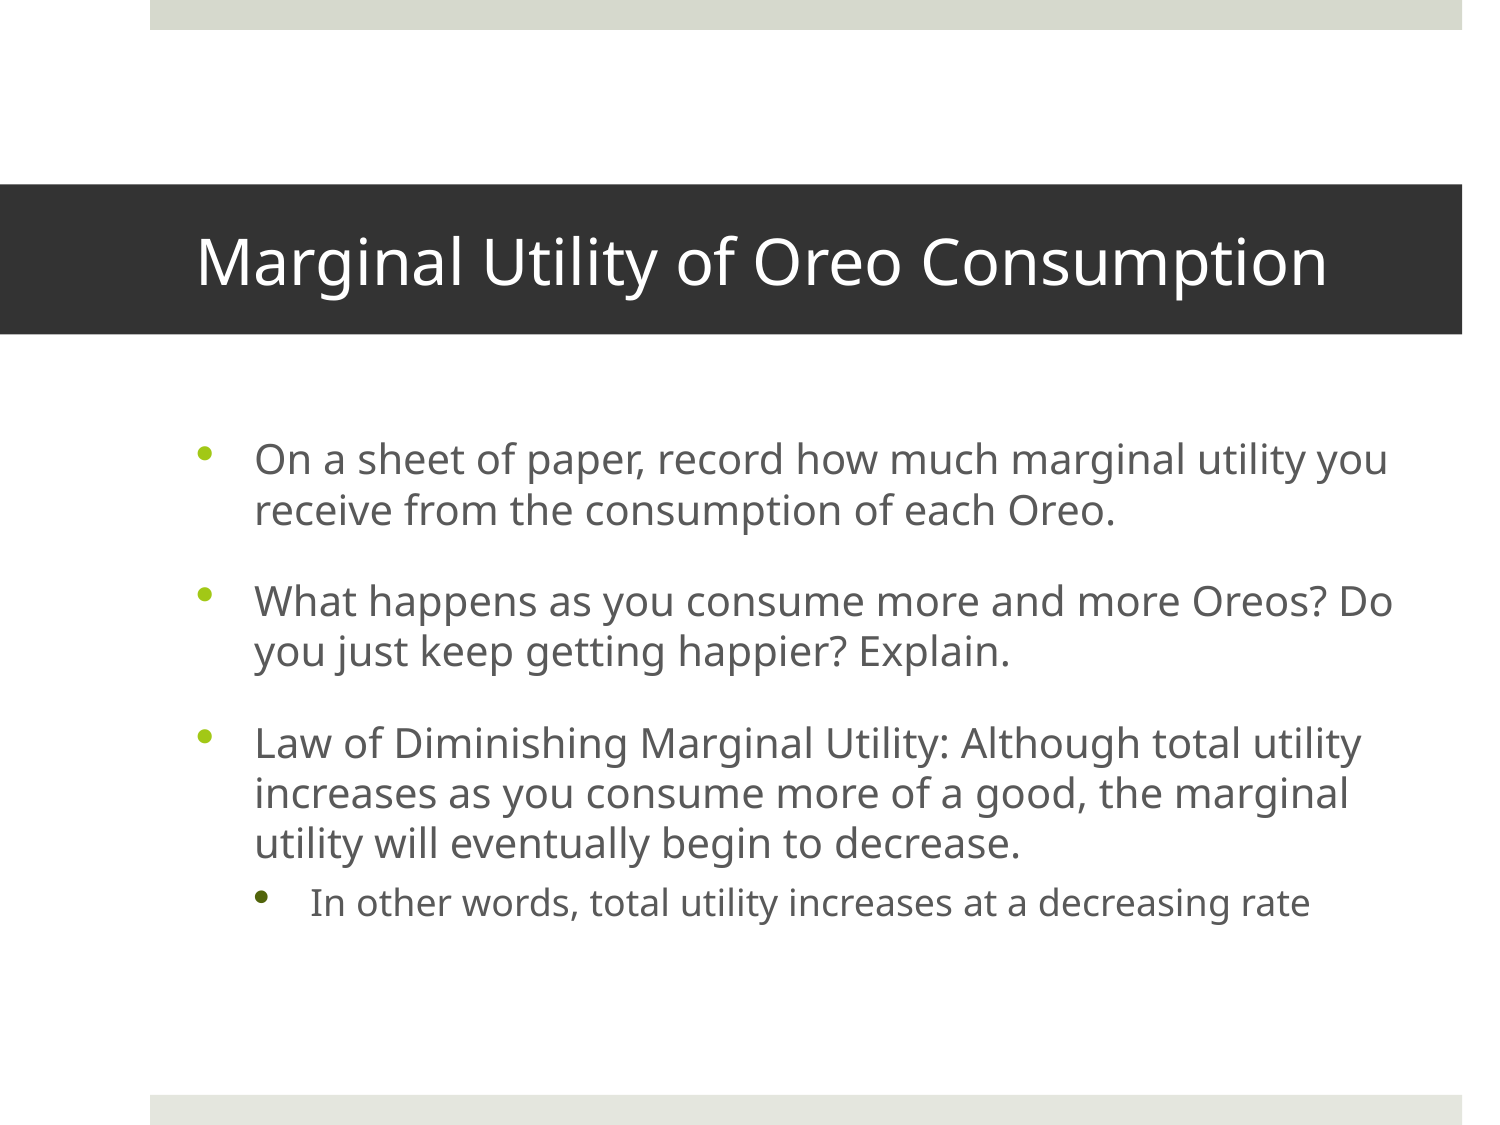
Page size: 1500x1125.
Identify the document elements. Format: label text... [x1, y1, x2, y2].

title Marginal Utility of Oreo Consumption [0, 184, 1463, 335]
list On a sheet of paper, record how much marginal utility you receive from the consumption of each Oreo. What happens as you consume more and more Oreos? Do you just keep getting happier? Explain. Law of Diminishing Marginal Utility: Although total utility increases as you consume more of a good, the marginal utility will eventually begin to decrease. In other words, total utility increases at a decreasing rate [182, 425, 1432, 1028]
